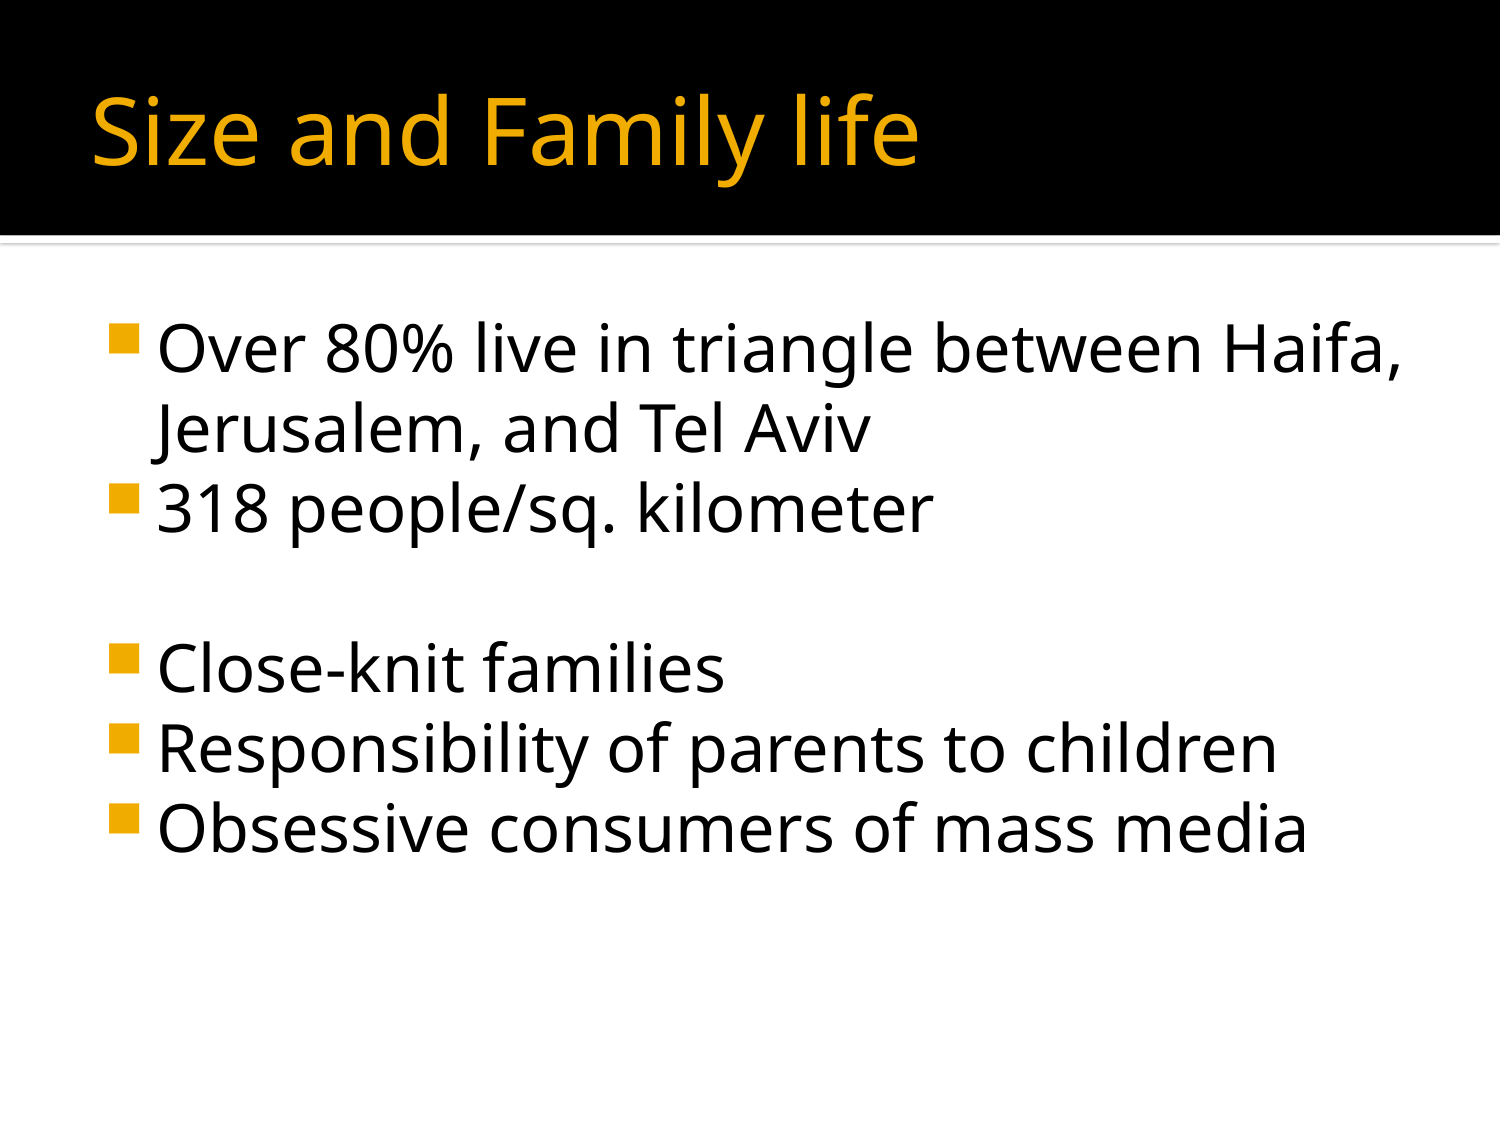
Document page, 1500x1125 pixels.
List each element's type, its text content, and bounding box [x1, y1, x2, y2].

title Size and Family life [75, 25, 1425, 231]
list Over 80% live in triangle between Haifa, Jerusalem, and Tel Aviv 318 people/sq. kilometer Close-knit families Responsibility of parents to children Obsessive consumers of mass media [75, 291, 1425, 1050]
